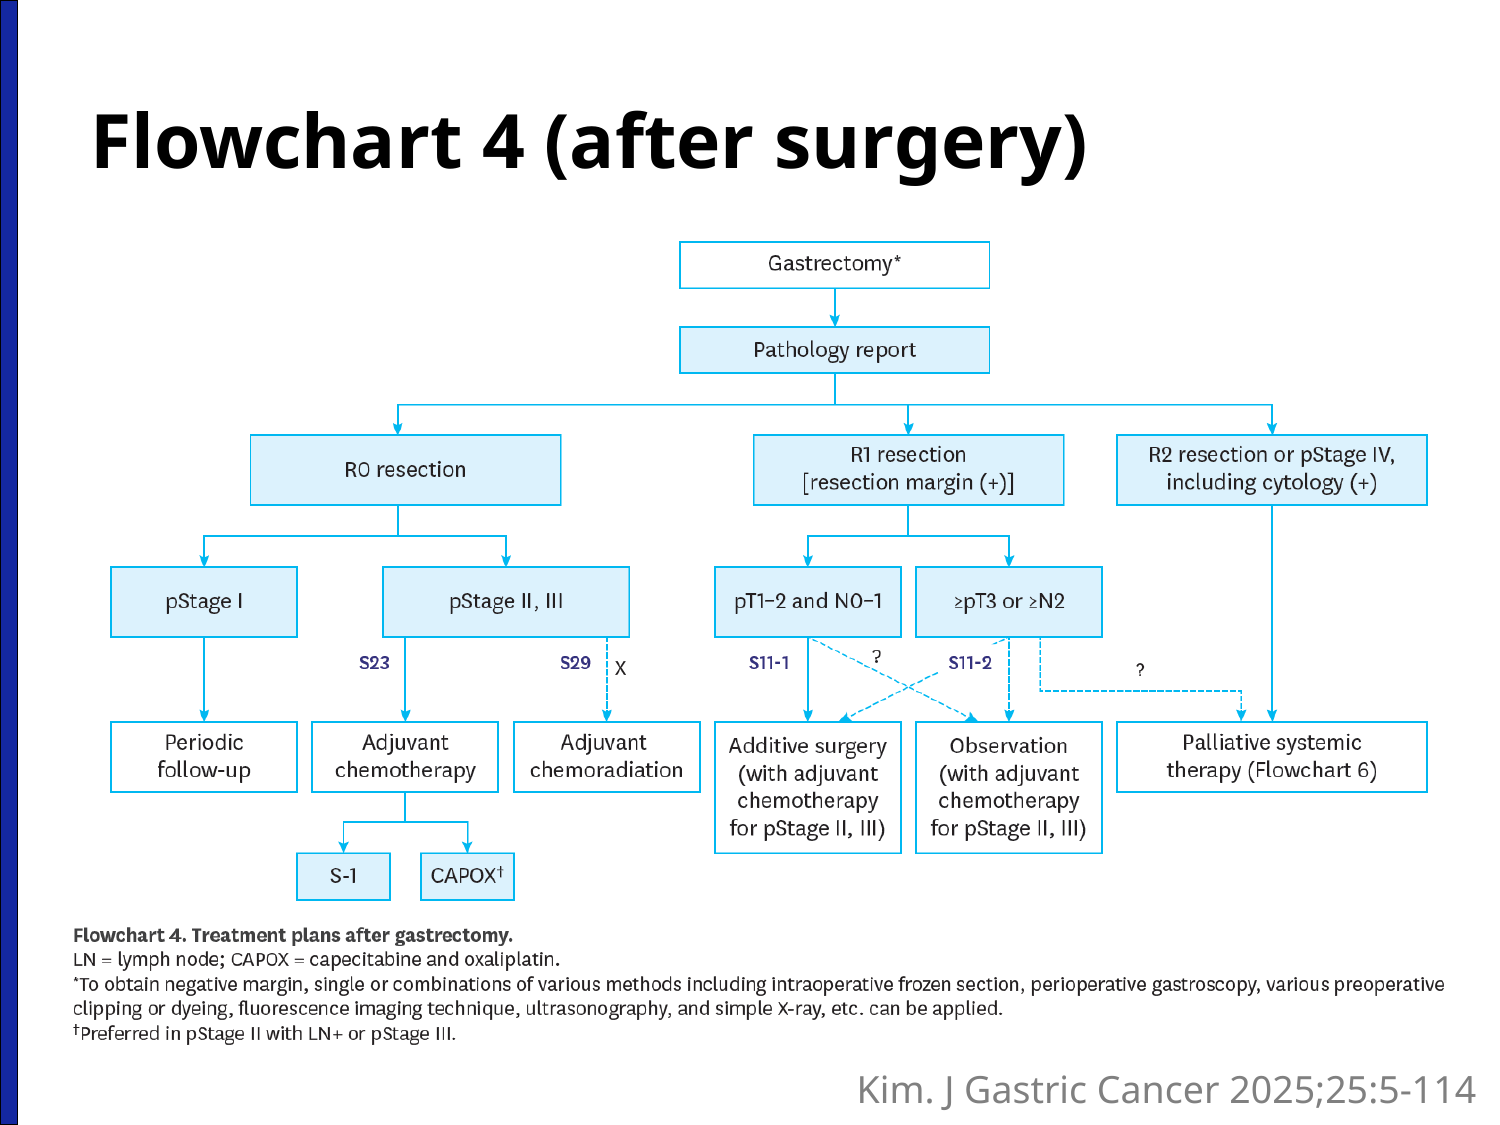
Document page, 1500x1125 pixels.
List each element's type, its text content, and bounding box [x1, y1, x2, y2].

text_box Kim. J Gastric Cancer 2025;25:5-114 [841, 1058, 1492, 1119]
title Flowchart 4 (after surgery) [75, 45, 1425, 227]
picture [41, 228, 1459, 1048]
